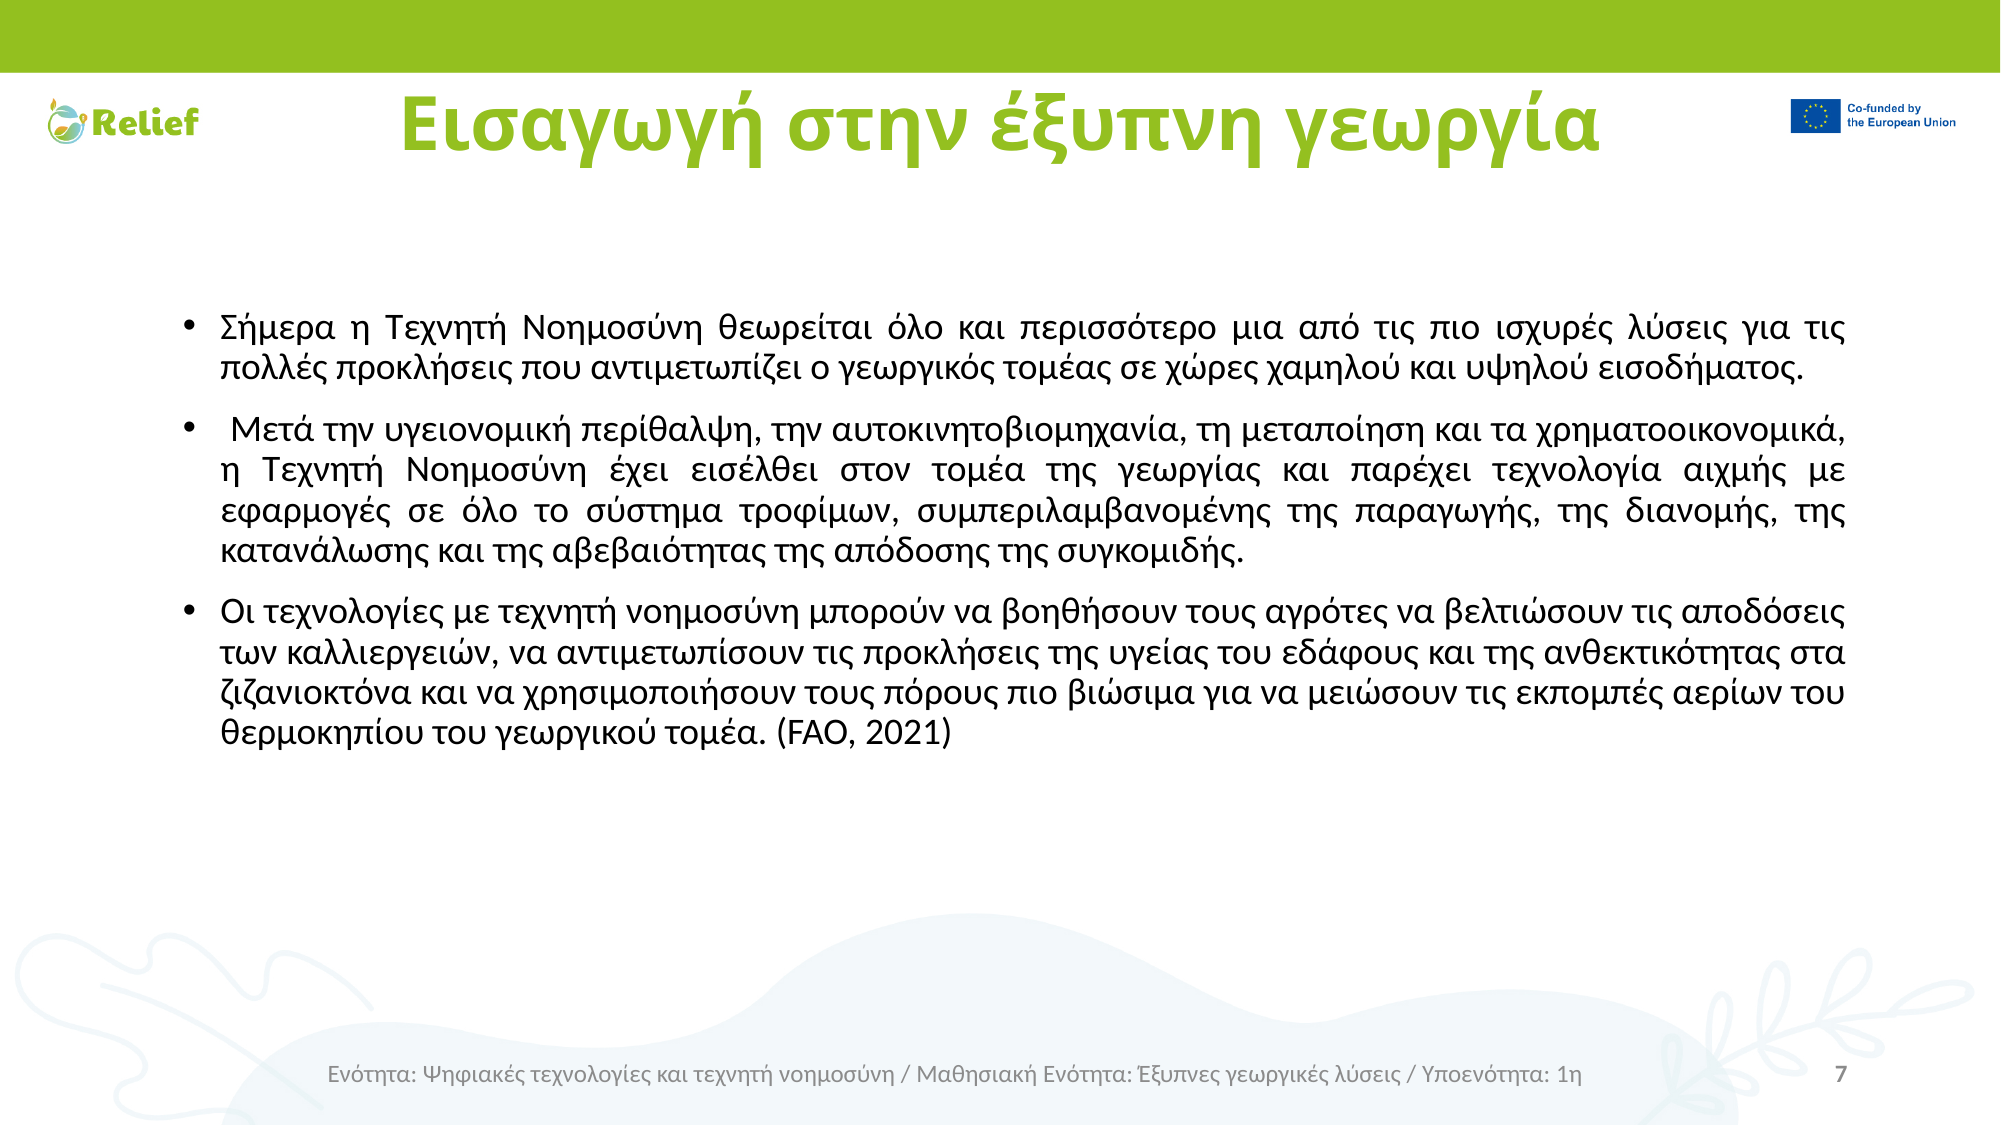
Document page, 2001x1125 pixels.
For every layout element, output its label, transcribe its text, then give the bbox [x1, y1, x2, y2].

picture [0, 0, 2001, 1125]
title Εισαγωγή στην έξυπνη γεωργία [137, 76, 1863, 176]
slide_number 7 [1787, 1042, 1863, 1103]
footer Ενότητα: Ψηφιακές τεχνολογίες και τεχνητή νοημοσύνη / Μαθησιακή Ενότητα: Έξυπνες γεωργικές λύσεις / Υποενότητα: 1η [137, 1023, 1775, 1122]
list Σήμερα η Τεχνητή Νοημοσύνη θεωρείται όλο και περισσότερο μια από τις πιο ισχυρές λύσεις για τις πολλές προκλήσεις που αντιμετωπίζει ο γεωργικός τομέας σε χώρες χαμηλού και υψηλού εισοδήματος. Μετά την υγειονομική περίθαλψη, την αυτοκινητοβιομηχανία, τη μεταποίηση και τα χρηματοοικονομικά, η Τεχνητή Νοημοσύνη έχει εισέλθει στον τομέα της γεωργίας και παρέχει τεχνολογία αιχμής με εφαρμογές σε όλο το σύστημα τροφίμων, συμπεριλαμβανομένης της παραγωγής, της διανομής, της κατανάλωσης και της αβεβαιότητας της απόδοσης της συγκομιδής. Οι τεχνολογίες με τεχνητή νοημοσύνη μπορούν να βοηθήσουν τους αγρότες να βελτιώσουν τις αποδόσεις των καλλιεργειών, να αντιμετωπίσουν τις προκλήσεις της υγείας του εδάφους και της ανθεκτικότητας στα ζιζανιοκτόνα και να χρησιμοποιήσουν τους πόρους πιο βιώσιμα για να μειώσουν τις εκπομπές αερίων του θερμοκηπίου του γεωργικού τομέα. (FAO, 2021) [167, 299, 1863, 1014]
